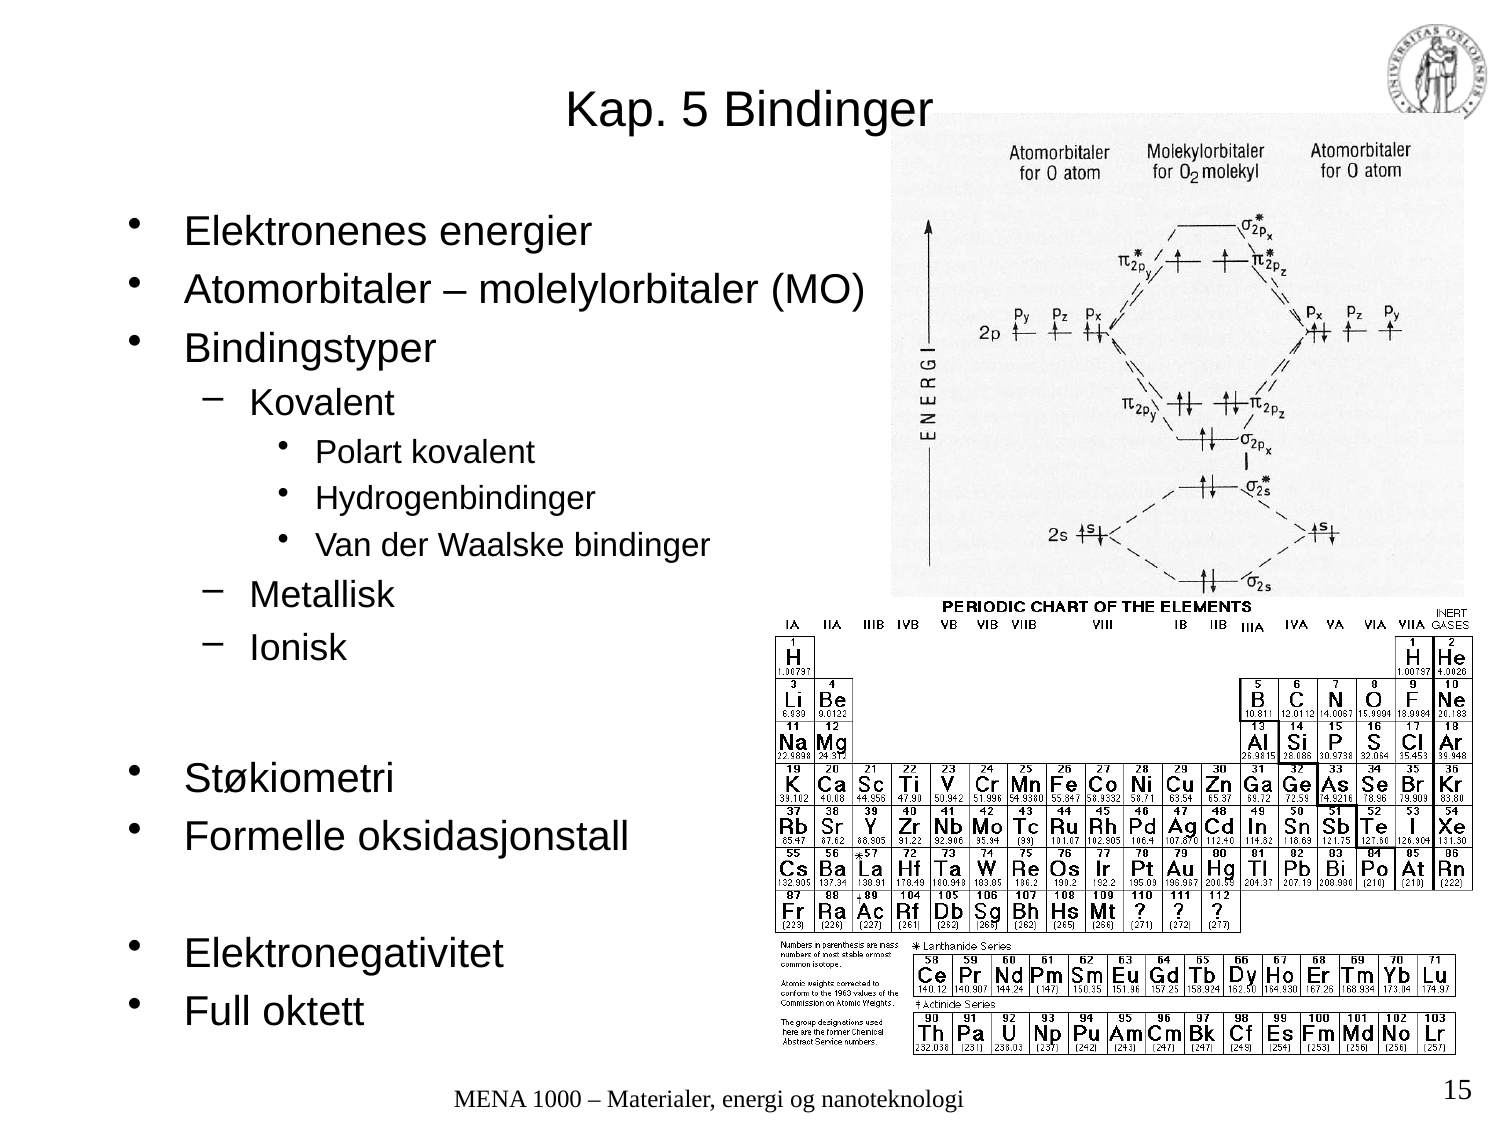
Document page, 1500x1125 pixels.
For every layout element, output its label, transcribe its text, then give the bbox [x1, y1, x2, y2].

list Elektronenes energier Atomorbitaler – molelylorbitaler (MO) Bindingstyper Kovalent Polart kovalent Hydrogenbindinger Van der Waalske bindinger Metallisk Ionisk Støkiometri Formelle oksidasjonstall Elektronegativitet Full oktett [112, 196, 892, 1071]
title Kap. 5 Bindinger [112, 12, 1388, 196]
picture [772, 24, 1500, 1059]
slide_number 15 [1349, 1062, 1488, 1113]
footer MENA 1000 – Materialer, energi og nanoteknologi [430, 1074, 988, 1125]
